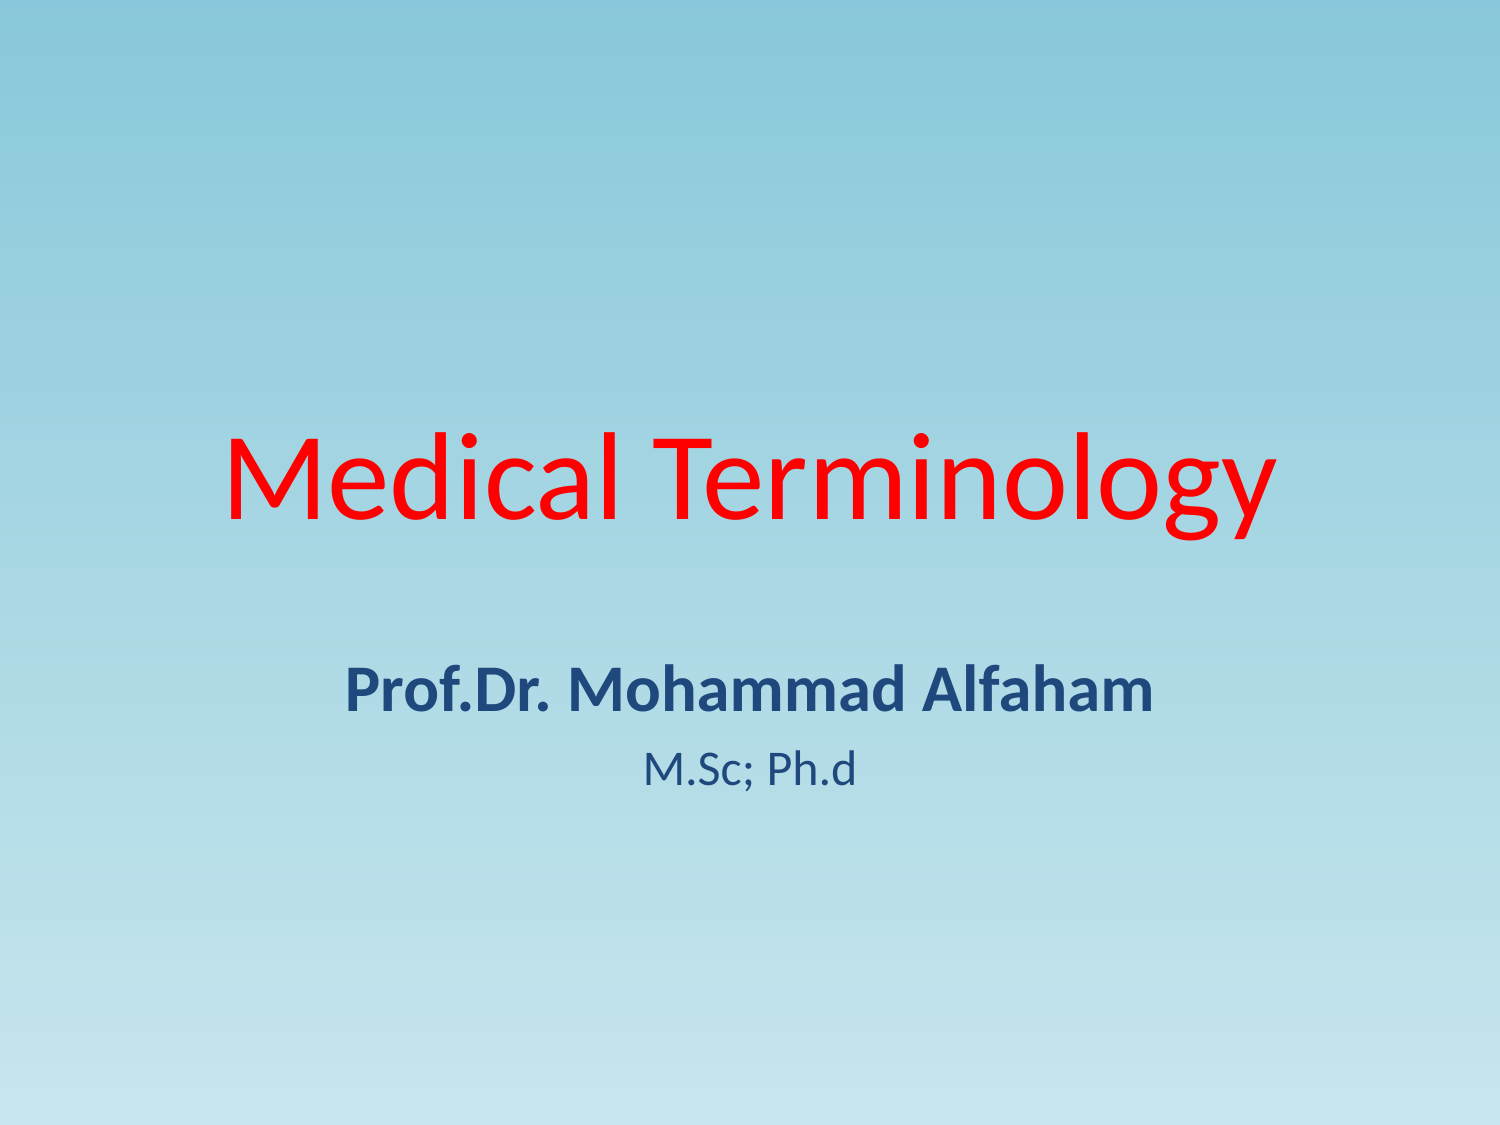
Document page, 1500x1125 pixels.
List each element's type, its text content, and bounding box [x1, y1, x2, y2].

subtitle Prof.Dr. Mohammad Alfaham M.Sc; Ph.d [225, 637, 1275, 925]
title Medical Terminology [112, 349, 1388, 591]
